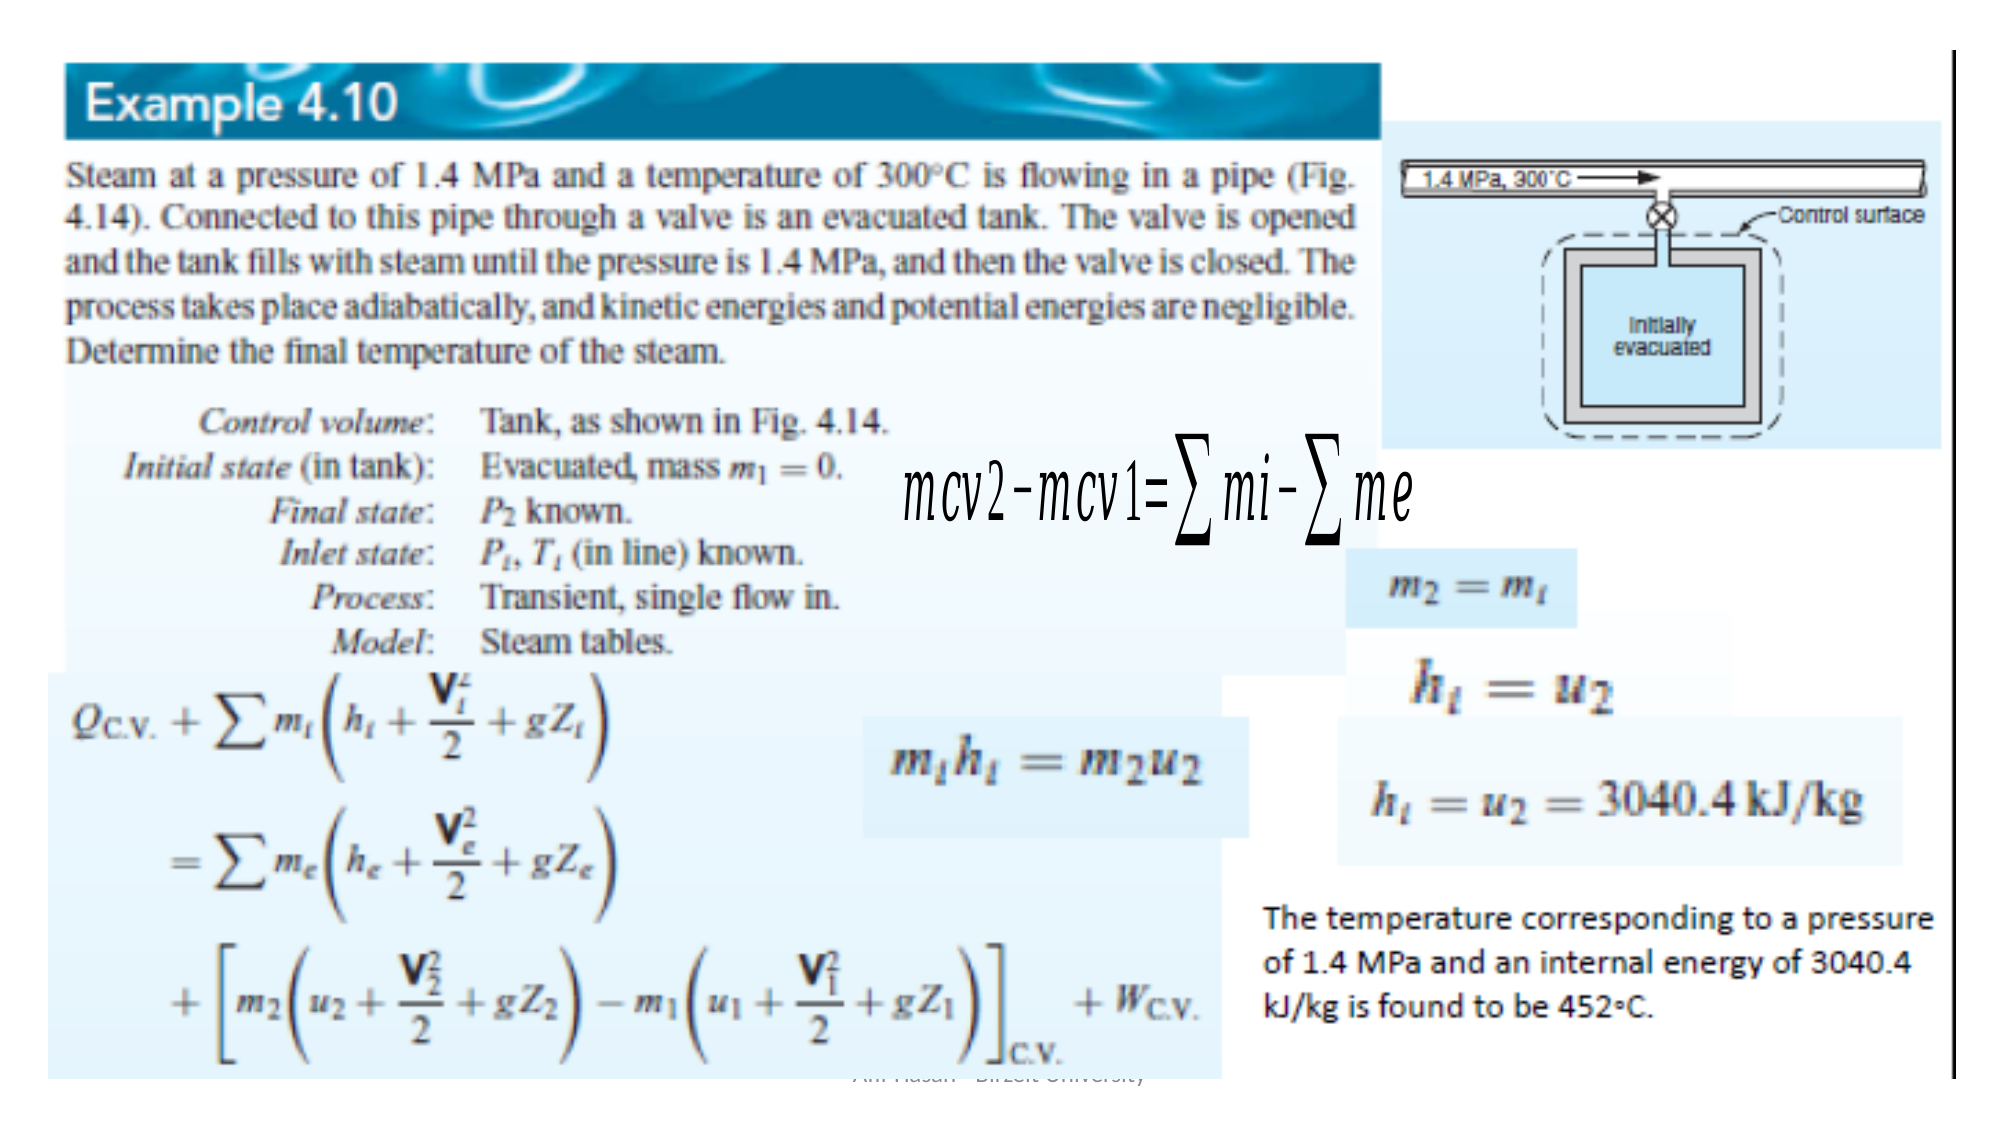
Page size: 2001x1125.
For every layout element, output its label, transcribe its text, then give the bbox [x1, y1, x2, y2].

picture [48, 50, 1956, 1079]
footer Afif Hasan - Birzeit University [662, 1079, 1338, 1103]
